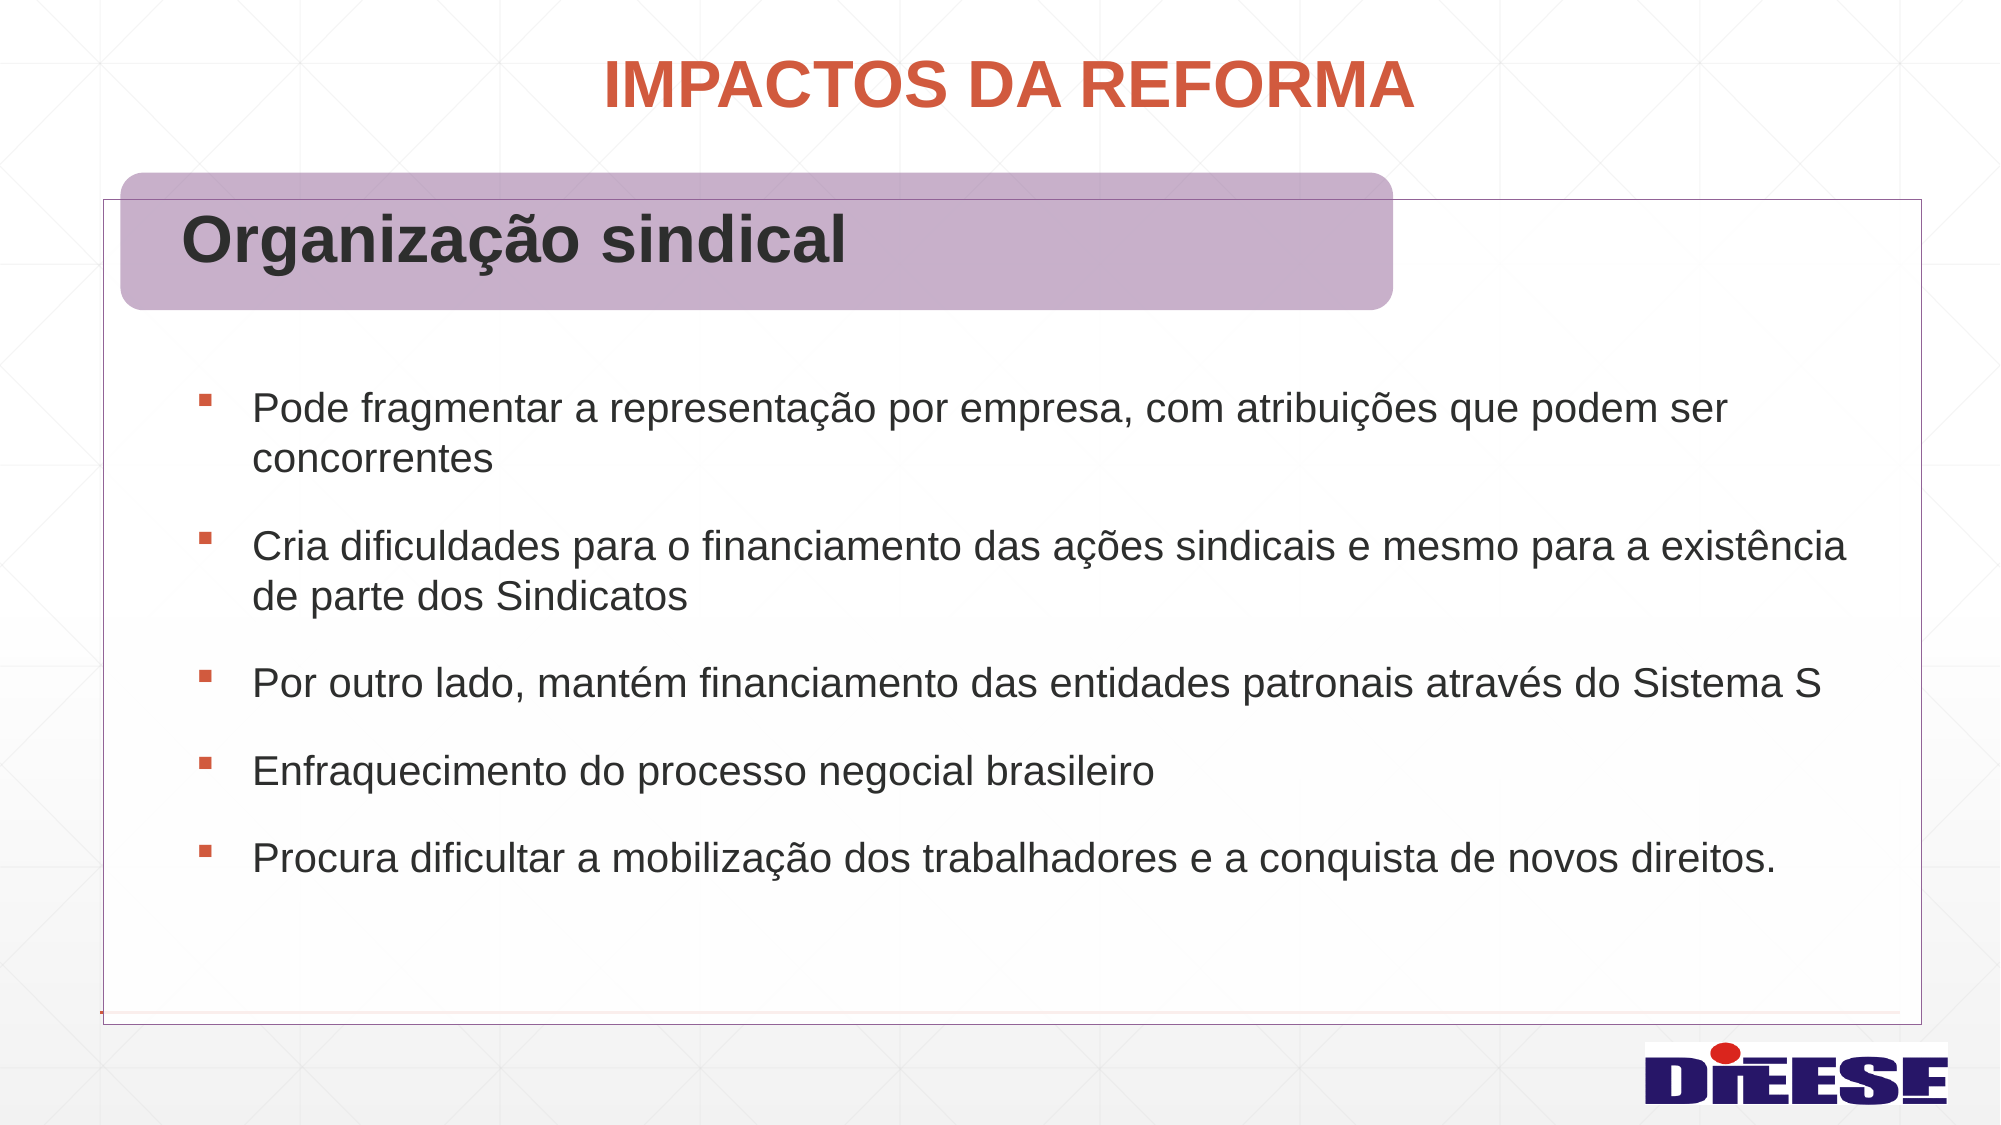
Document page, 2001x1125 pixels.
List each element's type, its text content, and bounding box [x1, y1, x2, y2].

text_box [103, 172, 1922, 1025]
title IMPACTOS DA REFORMA [20, 0, 2000, 173]
picture [1645, 1042, 1948, 1105]
